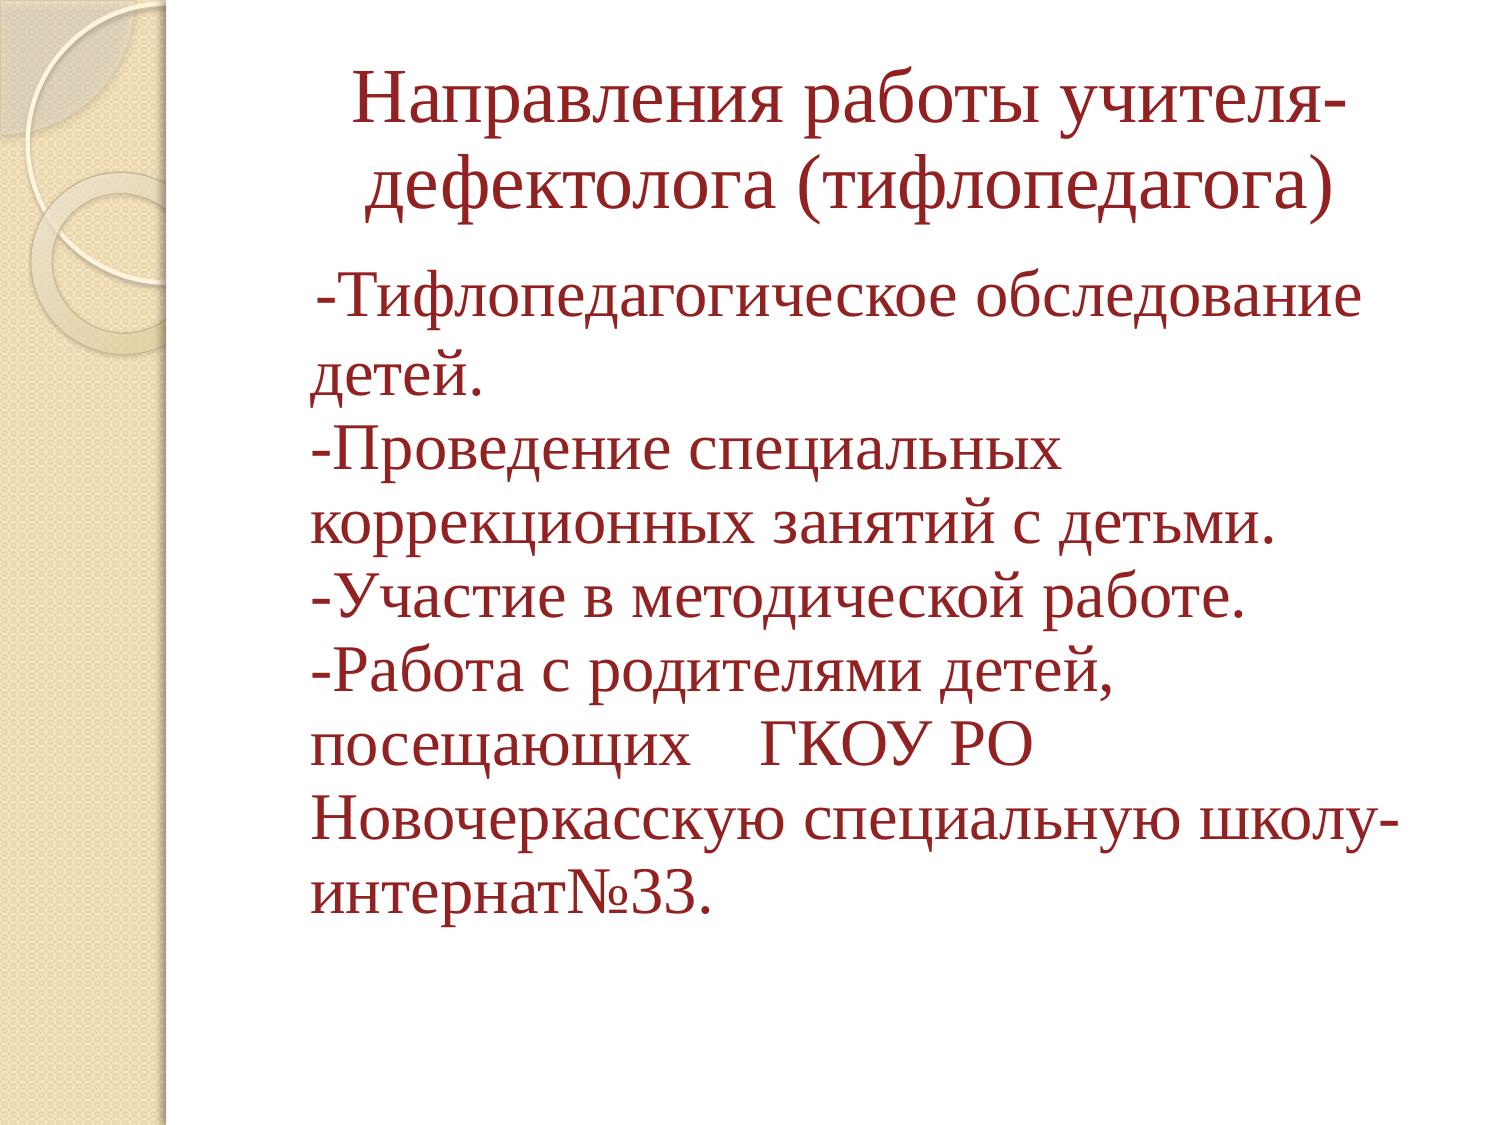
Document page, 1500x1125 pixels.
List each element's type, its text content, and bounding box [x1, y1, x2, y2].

title Направления работы учителя-дефектолога (тифлопедагога) [235, 45, 1466, 233]
list -Тифлопедагогическое обследование детей. -Проведение специальных коррекционных занятий с детьми. -Участие в методической работе. -Работа с родителями детей, посещающих ГКОУ РО Новочеркасскую специальную школу-интернат№33. [235, 237, 1466, 1025]
